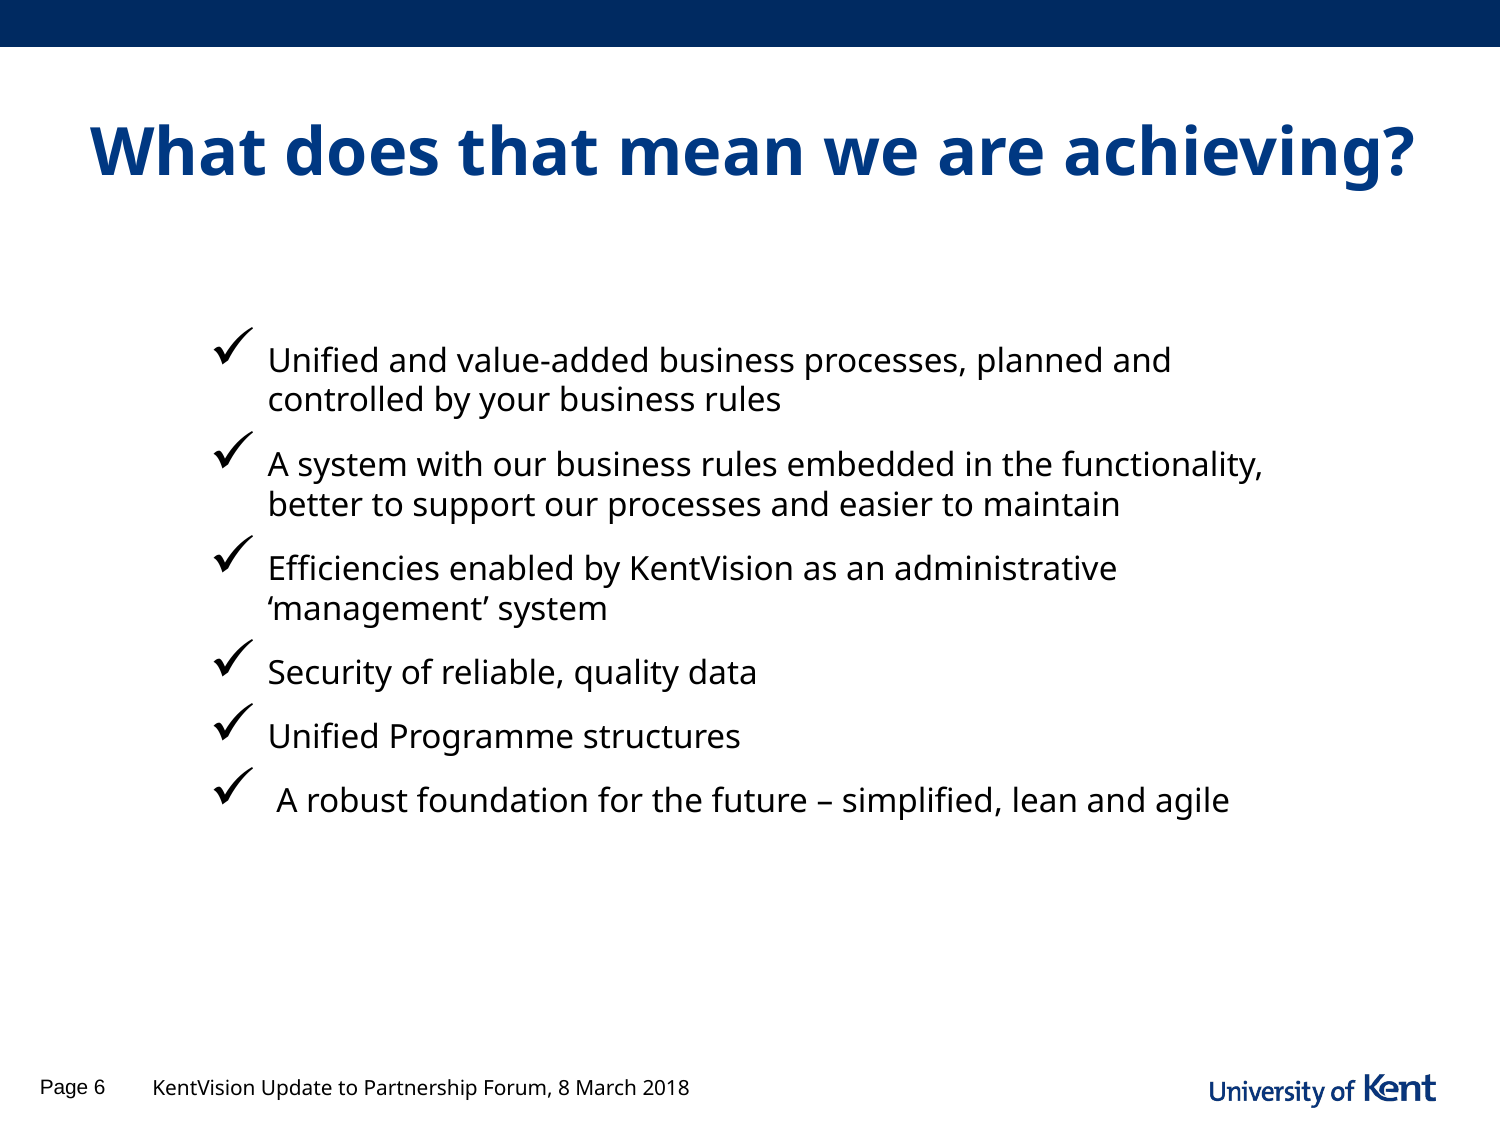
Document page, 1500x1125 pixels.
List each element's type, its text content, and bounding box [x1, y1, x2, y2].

list Unified and value-added business processes, planned and controlled by your business rules A system with our business rules embedded in the functionality, better to support our processes and easier to maintain Efficiencies enabled by KentVision as an administrative ‘management’ system Security of reliable, quality data Unified Programme structures A robust foundation for the future – simplified, lean and agile [135, 331, 1314, 949]
title What does that mean we are achieving? [75, 90, 1436, 208]
slide_number Page 6 [24, 1064, 136, 1109]
picture [1210, 1074, 1436, 1108]
footer KentVision Update to Partnership Forum, 8 March 2018 [137, 1067, 1132, 1112]
